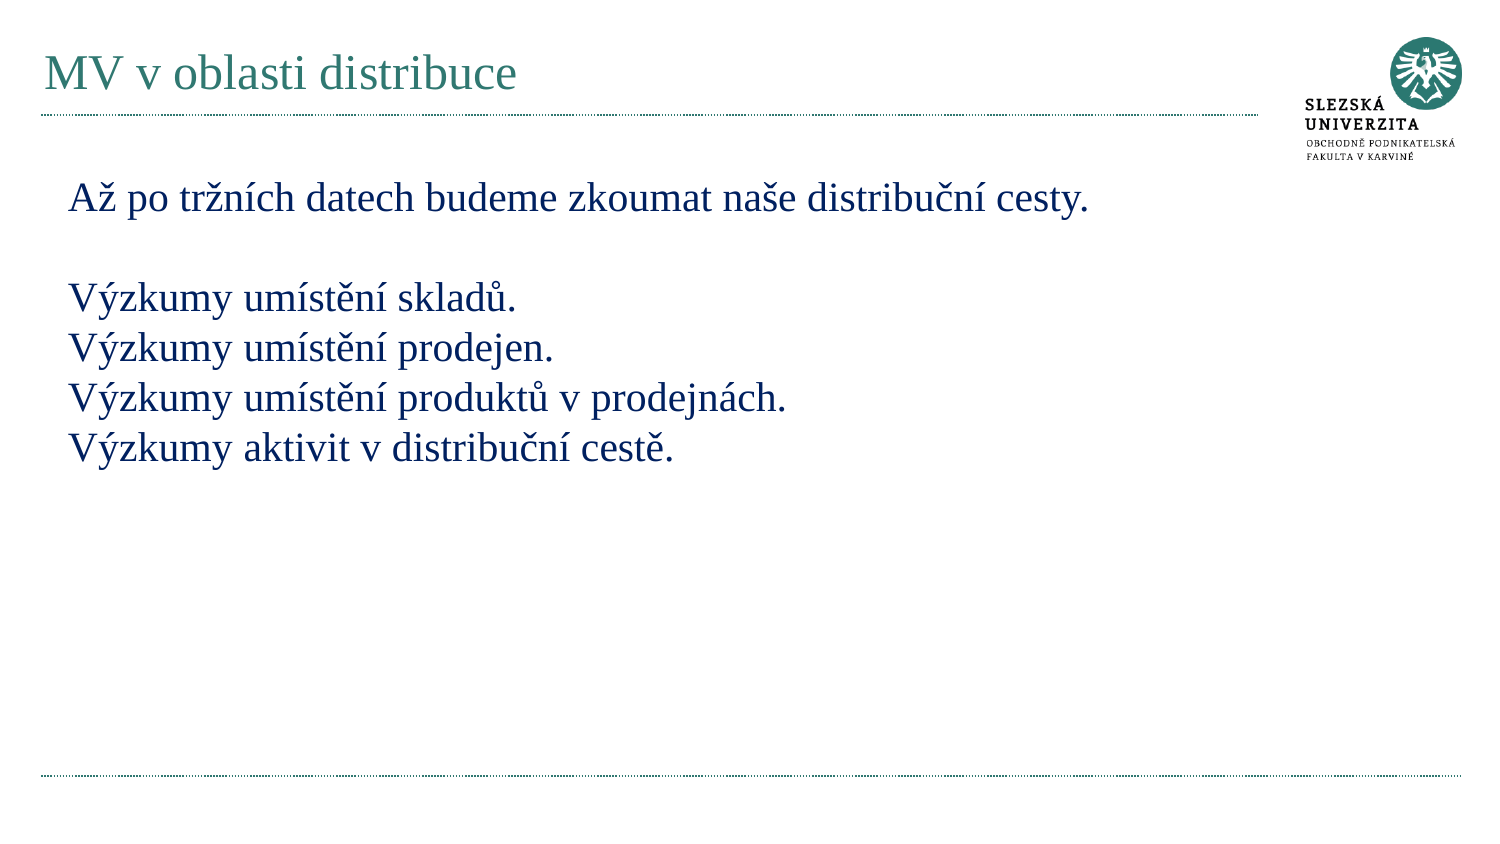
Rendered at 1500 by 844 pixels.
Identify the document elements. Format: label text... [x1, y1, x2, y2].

picture [1305, 37, 1462, 160]
list Až po tržních datech budeme zkoumat naše distribuční cesty. Výzkumy umístění skladů. Výzkumy umístění prodejen. Výzkumy umístění produktů v prodejnách. Výzkumy aktivit v distribuční cestě. [53, 161, 1388, 659]
title MV v oblasti distribuce [29, 32, 821, 116]
